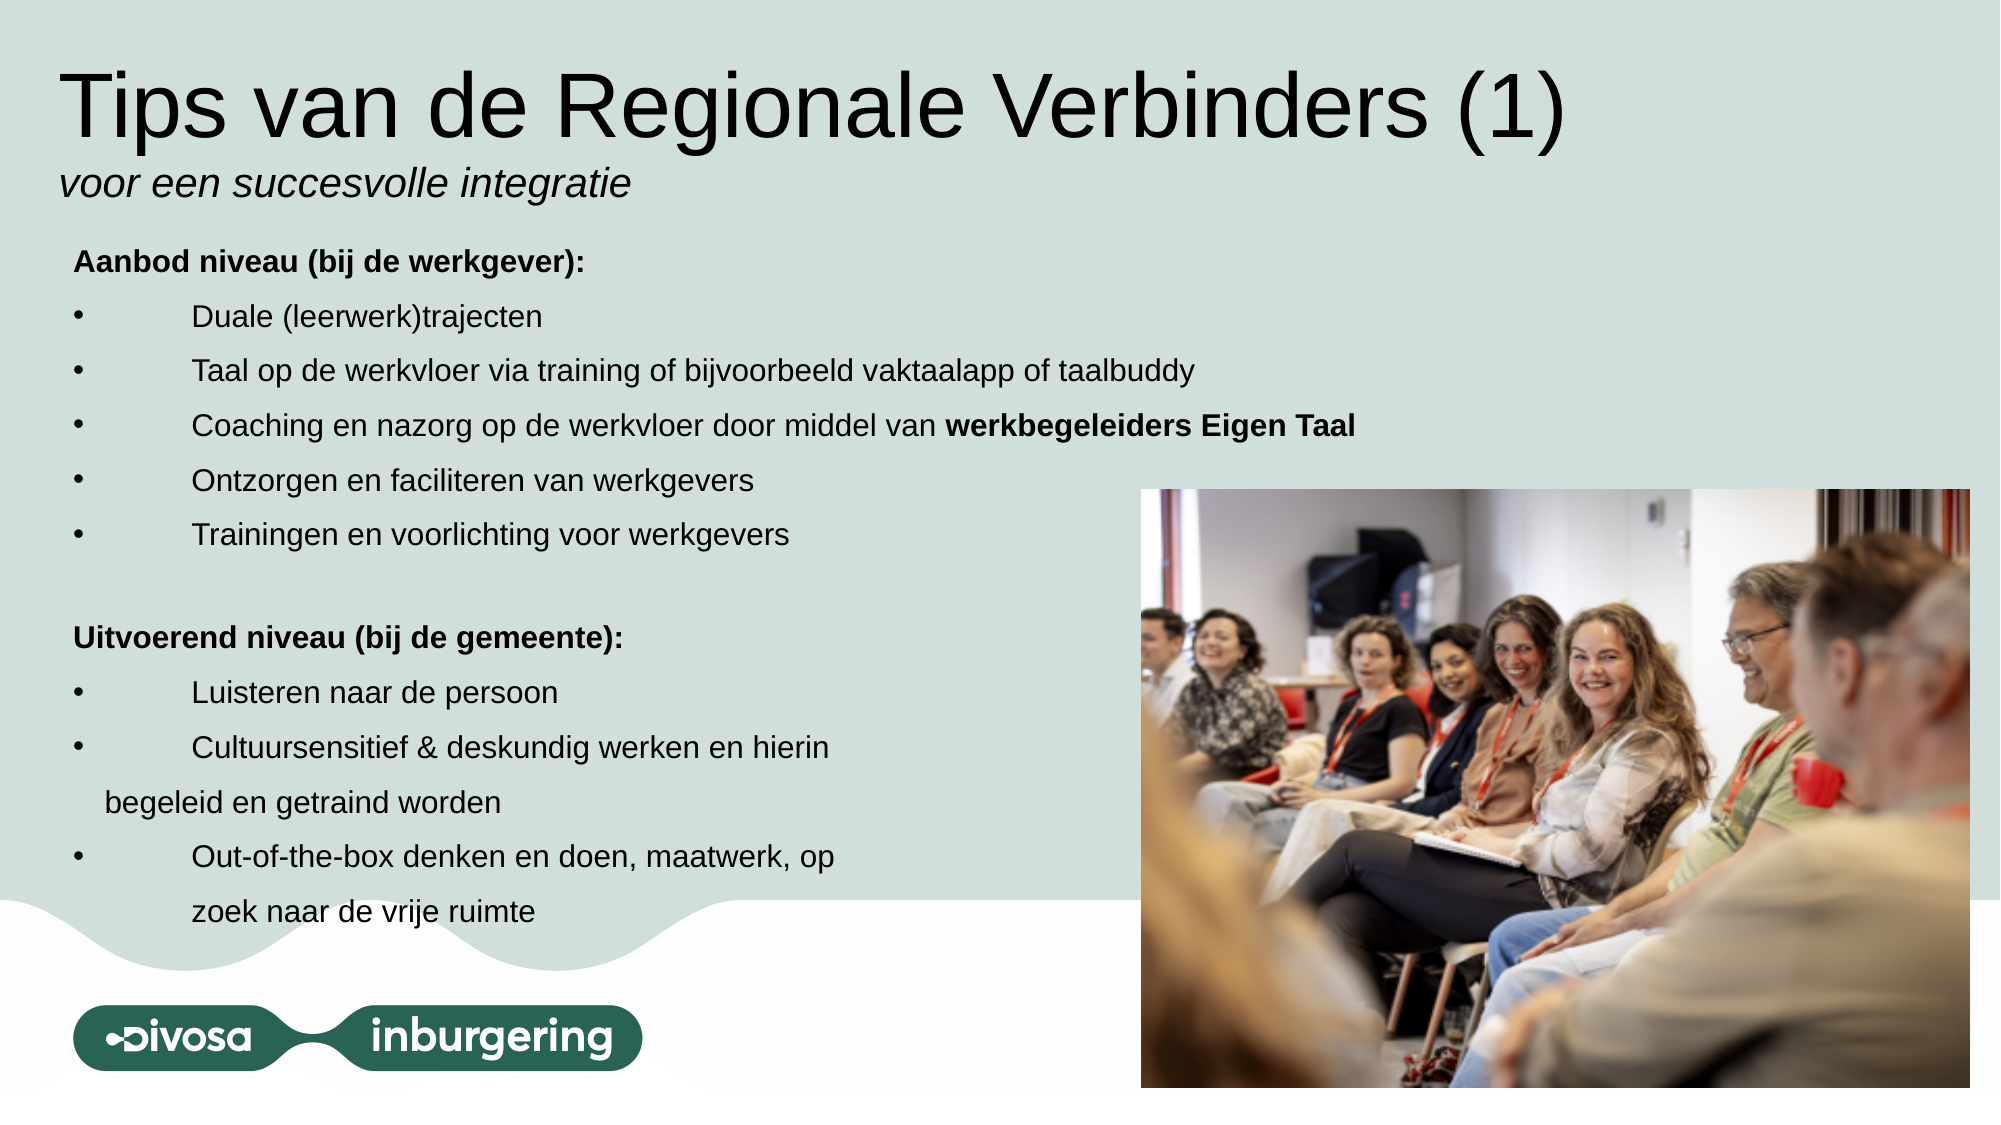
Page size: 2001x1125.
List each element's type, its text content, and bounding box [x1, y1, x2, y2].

title Tips van de Regionale Verbinders (1) voor een succesvolle integratie [58, 46, 1875, 234]
picture [0, 0, 2000, 1101]
list Aanbod niveau (bij de werkgever): Duale (leerwerk)trajecten Taal op de werkvloer via training of bijvoorbeeld vaktaalapp of taalbuddy Coaching en nazorg op de werkvloer door middel van werkbegeleiders Eigen Taal Ontzorgen en faciliteren van werkgevers Trainingen en voorlichting voor werkgevers Uitvoerend niveau (bij de gemeente): Luisteren naar de persoon Cultuursensitief & deskundig werken en hierin begeleid en getraind worden Out-of-the-box denken en doen, maatwerk, op zoek naar de vrije ruimte [73, 223, 1889, 951]
